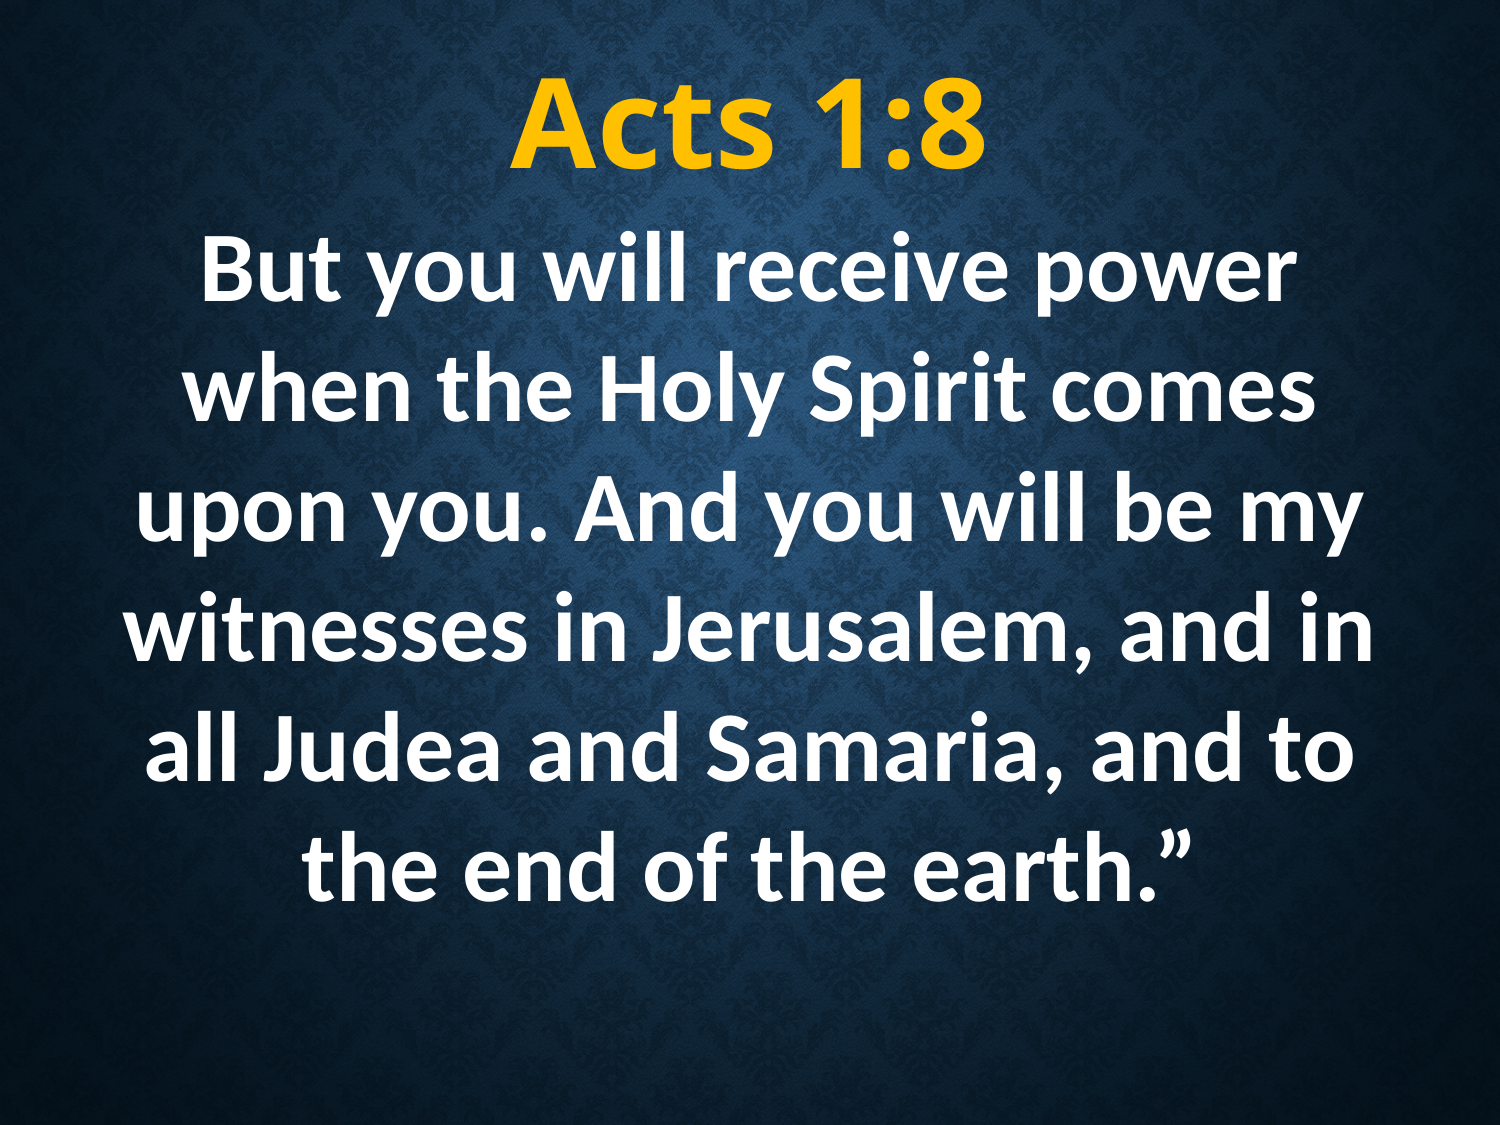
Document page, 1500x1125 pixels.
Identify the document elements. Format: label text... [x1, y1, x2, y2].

text_box But you will receive power when the Holy Spirit comes upon you. And you will be my witnesses in Jerusalem, and in all Judea and Samaria, and to the end of the earth.” [59, 194, 1440, 929]
text_box Acts 1:8 [0, 36, 1500, 202]
